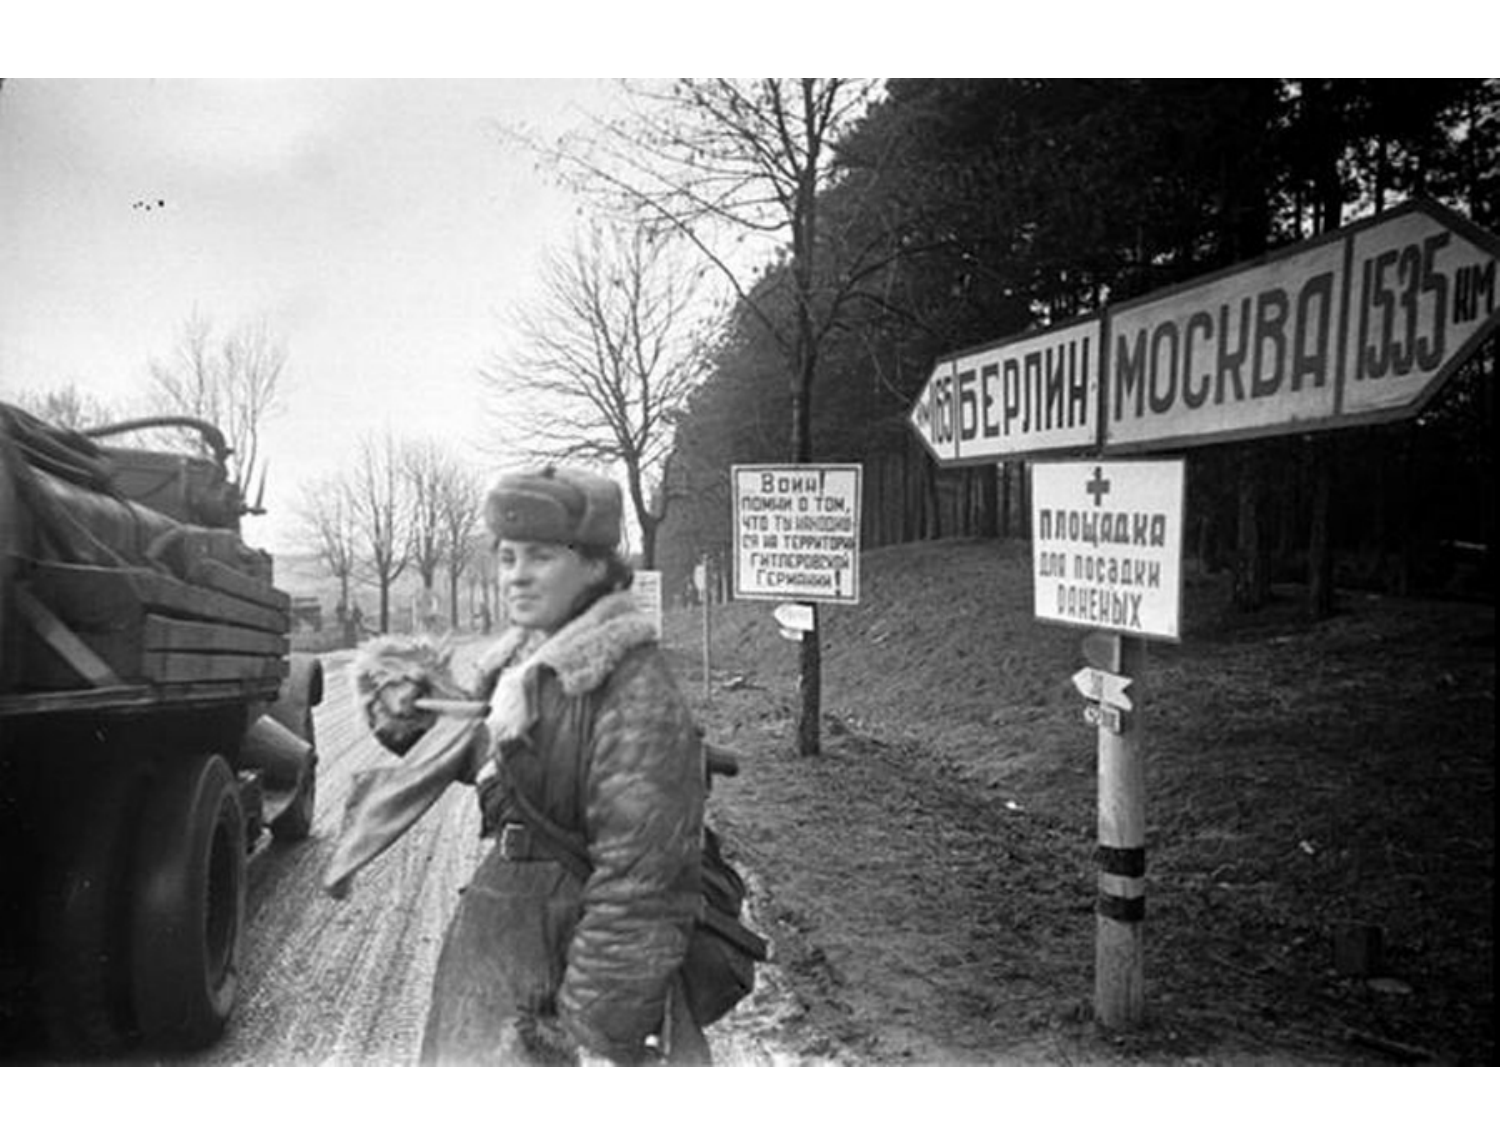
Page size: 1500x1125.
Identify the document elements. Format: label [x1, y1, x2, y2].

picture [0, 77, 1500, 1067]
